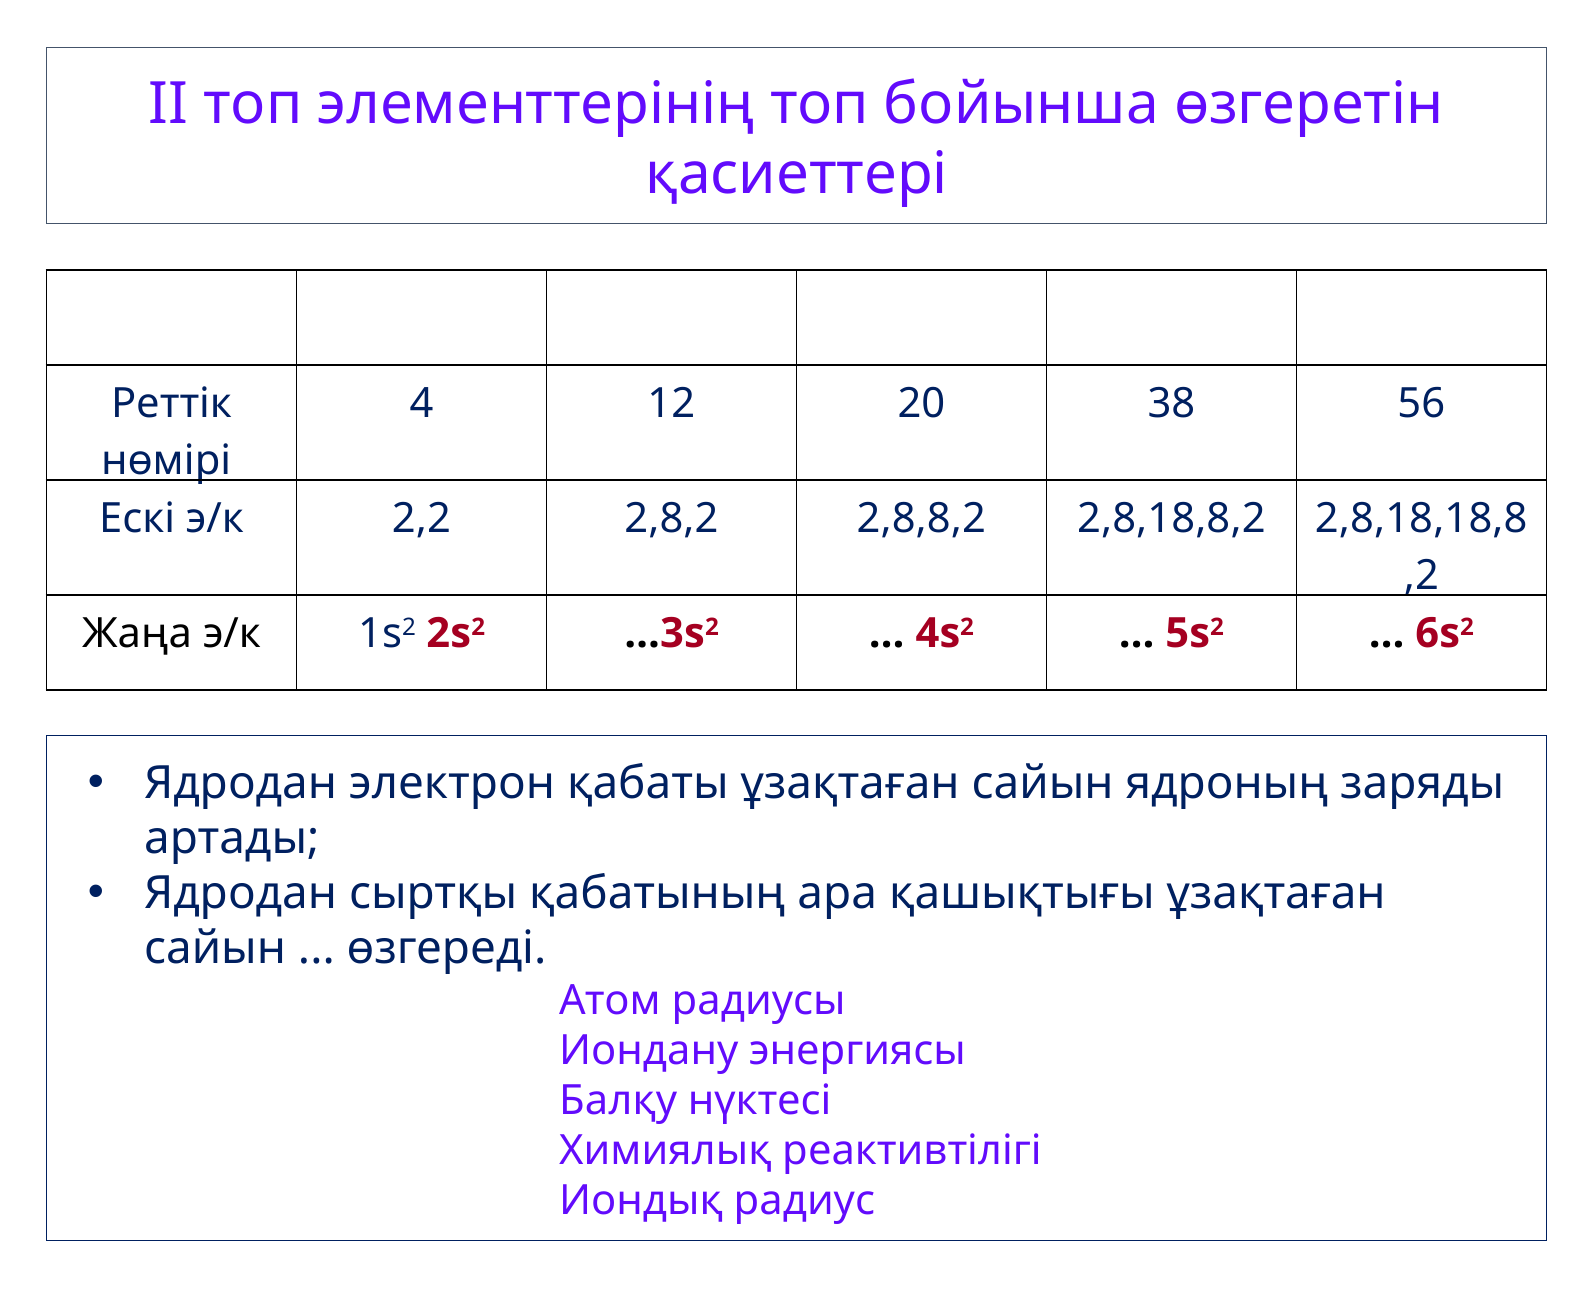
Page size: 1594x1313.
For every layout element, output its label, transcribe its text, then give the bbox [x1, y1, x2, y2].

text_box ІІ топ элементтерінің топ бойынша өзгеретін қасиеттері [46, 47, 1547, 224]
text_box Ядродан электрон қабаты ұзақтаған сайын ядроның заряды артады; Ядродан сыртқы қабатының ара қашықтығы ұзақтаған сайын ... өзгереді. Атом радиусы Иондану энергиясы Балқу нүктесі Химиялық реактивтілігі Иондық радиус [46, 735, 1547, 1241]
